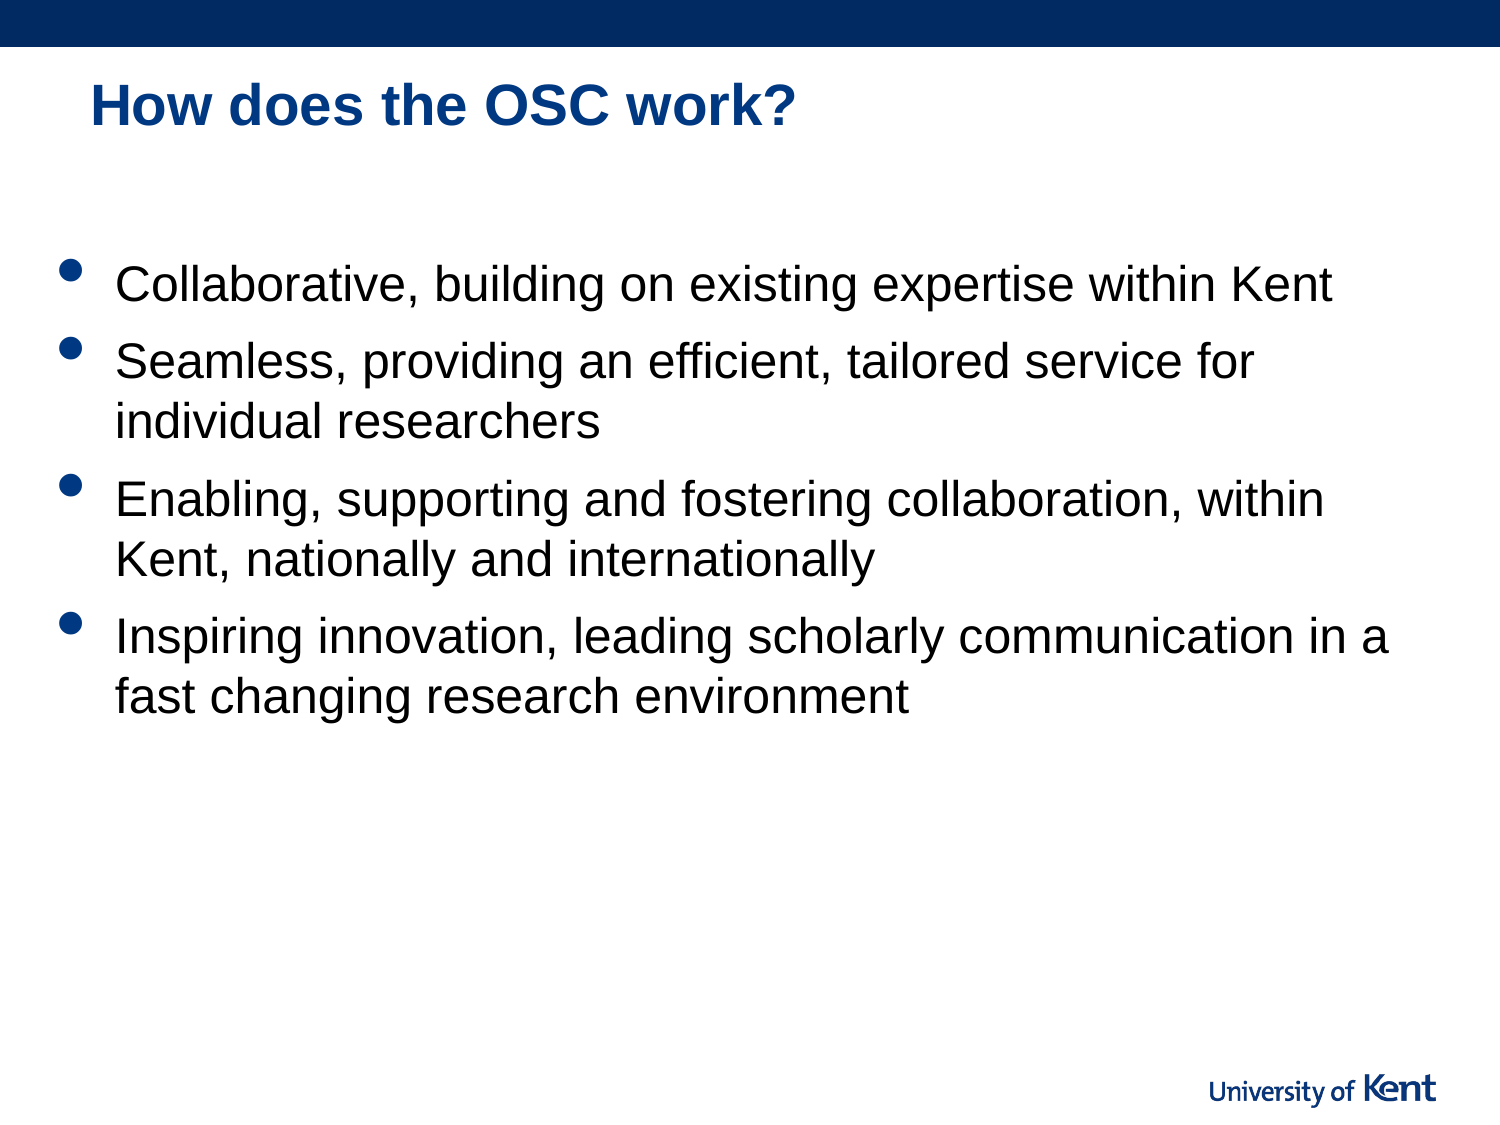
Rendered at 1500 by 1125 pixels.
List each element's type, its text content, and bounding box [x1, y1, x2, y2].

picture [1210, 1074, 1436, 1108]
title How does the OSC work? [75, 90, 1436, 185]
list Collaborative, building on existing expertise within Kent Seamless, providing an efficient, tailored service for individual researchers Enabling, supporting and fostering collaboration, within Kent, nationally and internationally Inspiring innovation, leading scholarly communication in a fast changing research environment [41, 243, 1459, 1047]
